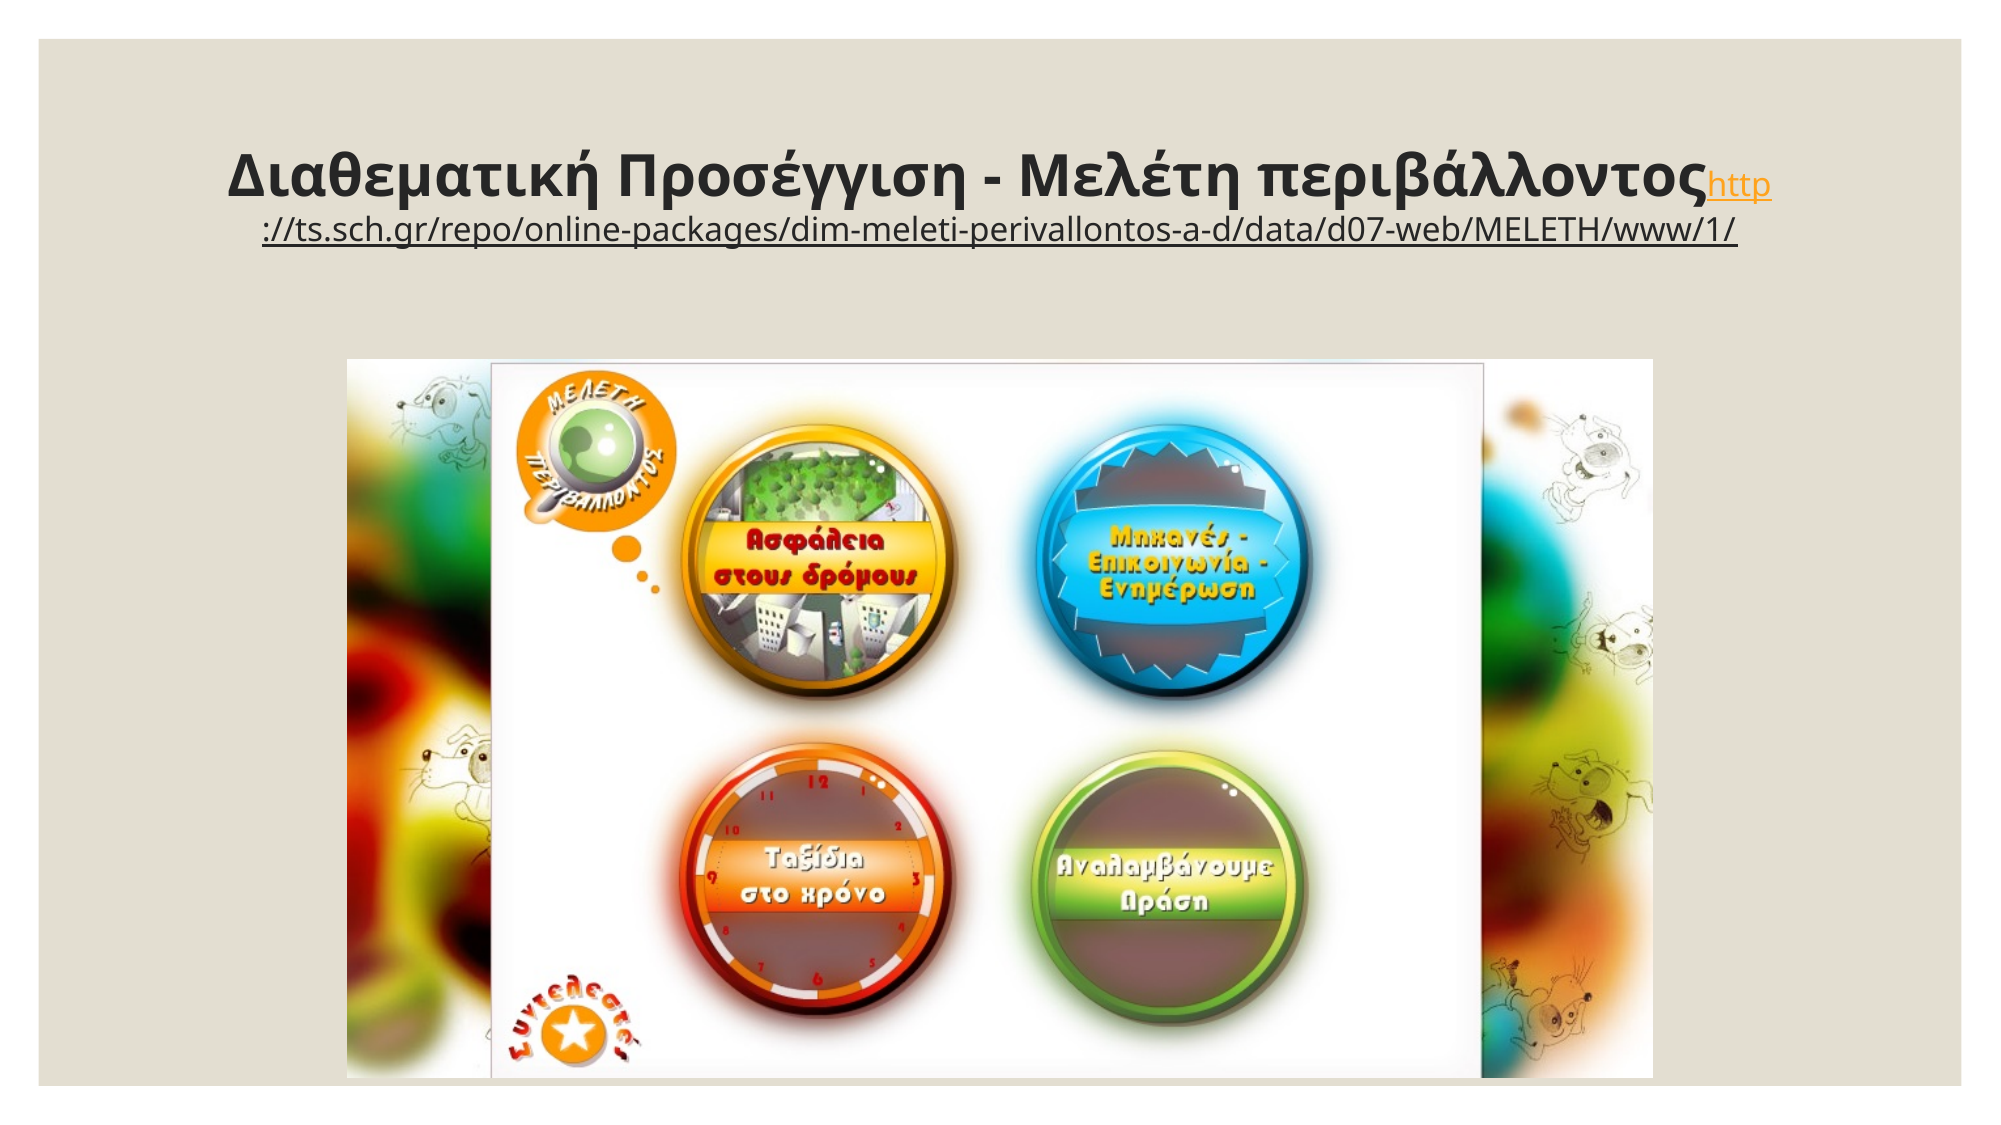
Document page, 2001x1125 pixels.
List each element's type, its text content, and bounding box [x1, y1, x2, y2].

title Διαθεματική Προσέγγιση - Μελέτη περιβάλλοντος http://ts.sch.gr/repo/online-packages/dim-meleti-perivallontos-a-d/data/d07-web/MELETH/www/1/ [174, 105, 1825, 331]
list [346, 359, 1653, 1078]
